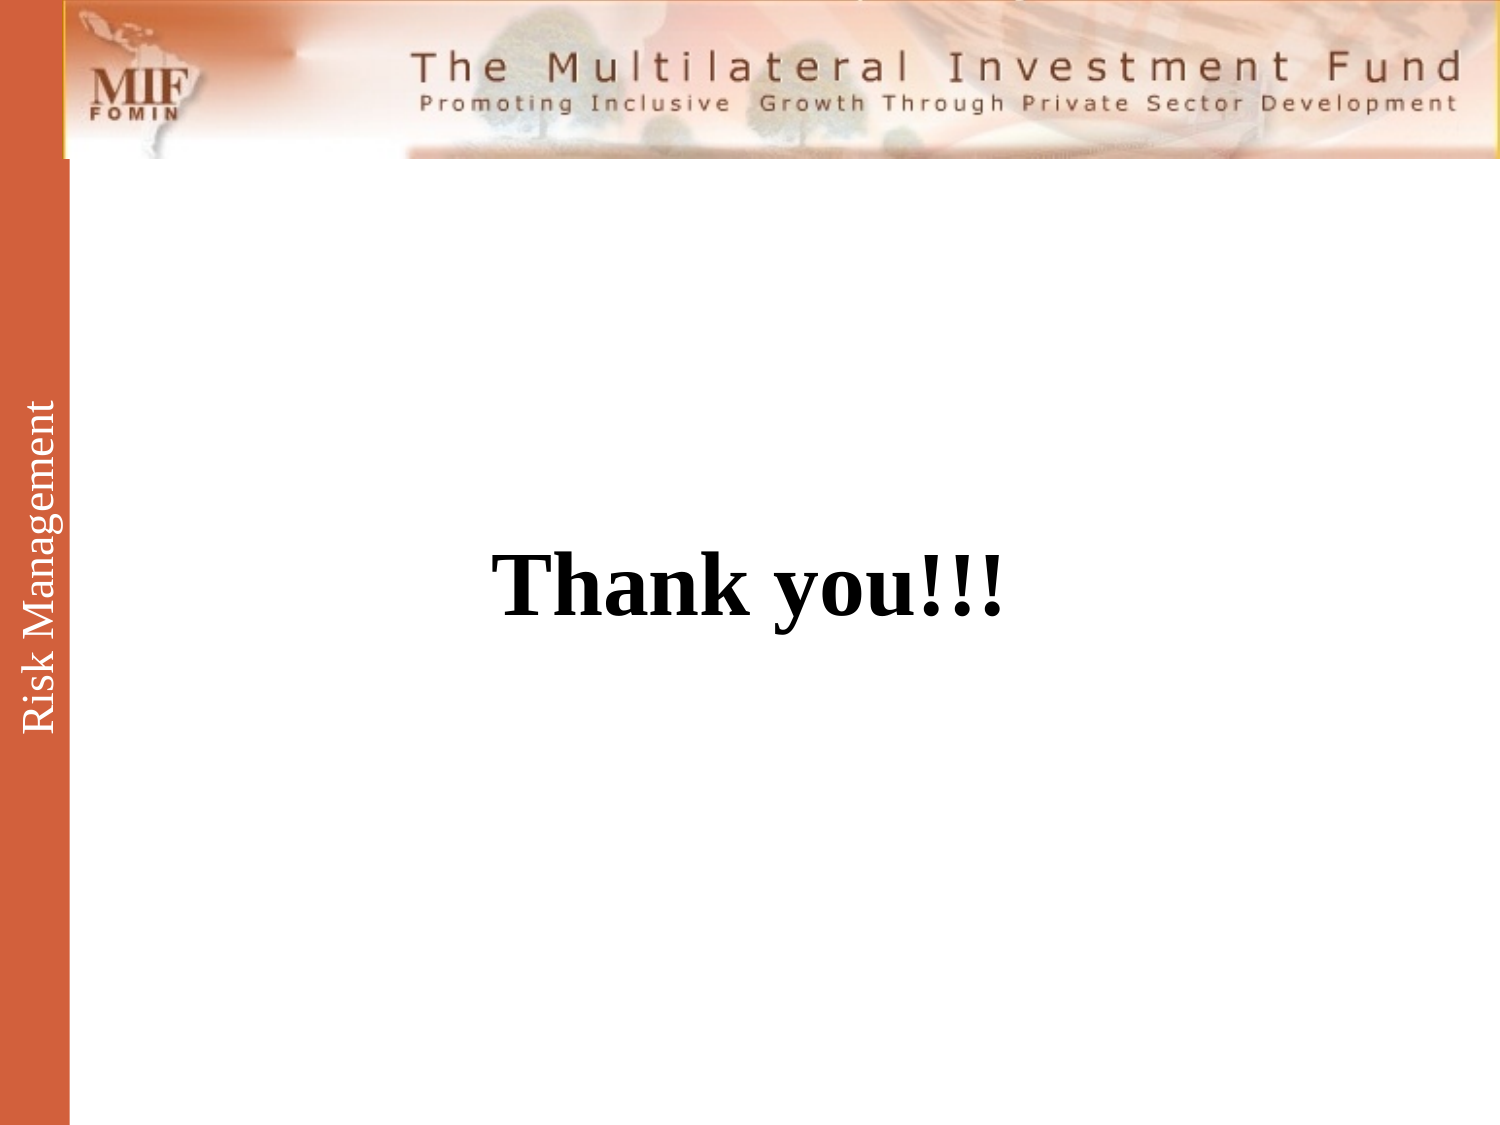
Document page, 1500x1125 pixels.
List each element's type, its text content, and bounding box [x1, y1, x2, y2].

text_box Risk Management [0, 0, 70, 1125]
list Thank you!!! [112, 387, 1388, 1063]
picture [62, 0, 1500, 160]
